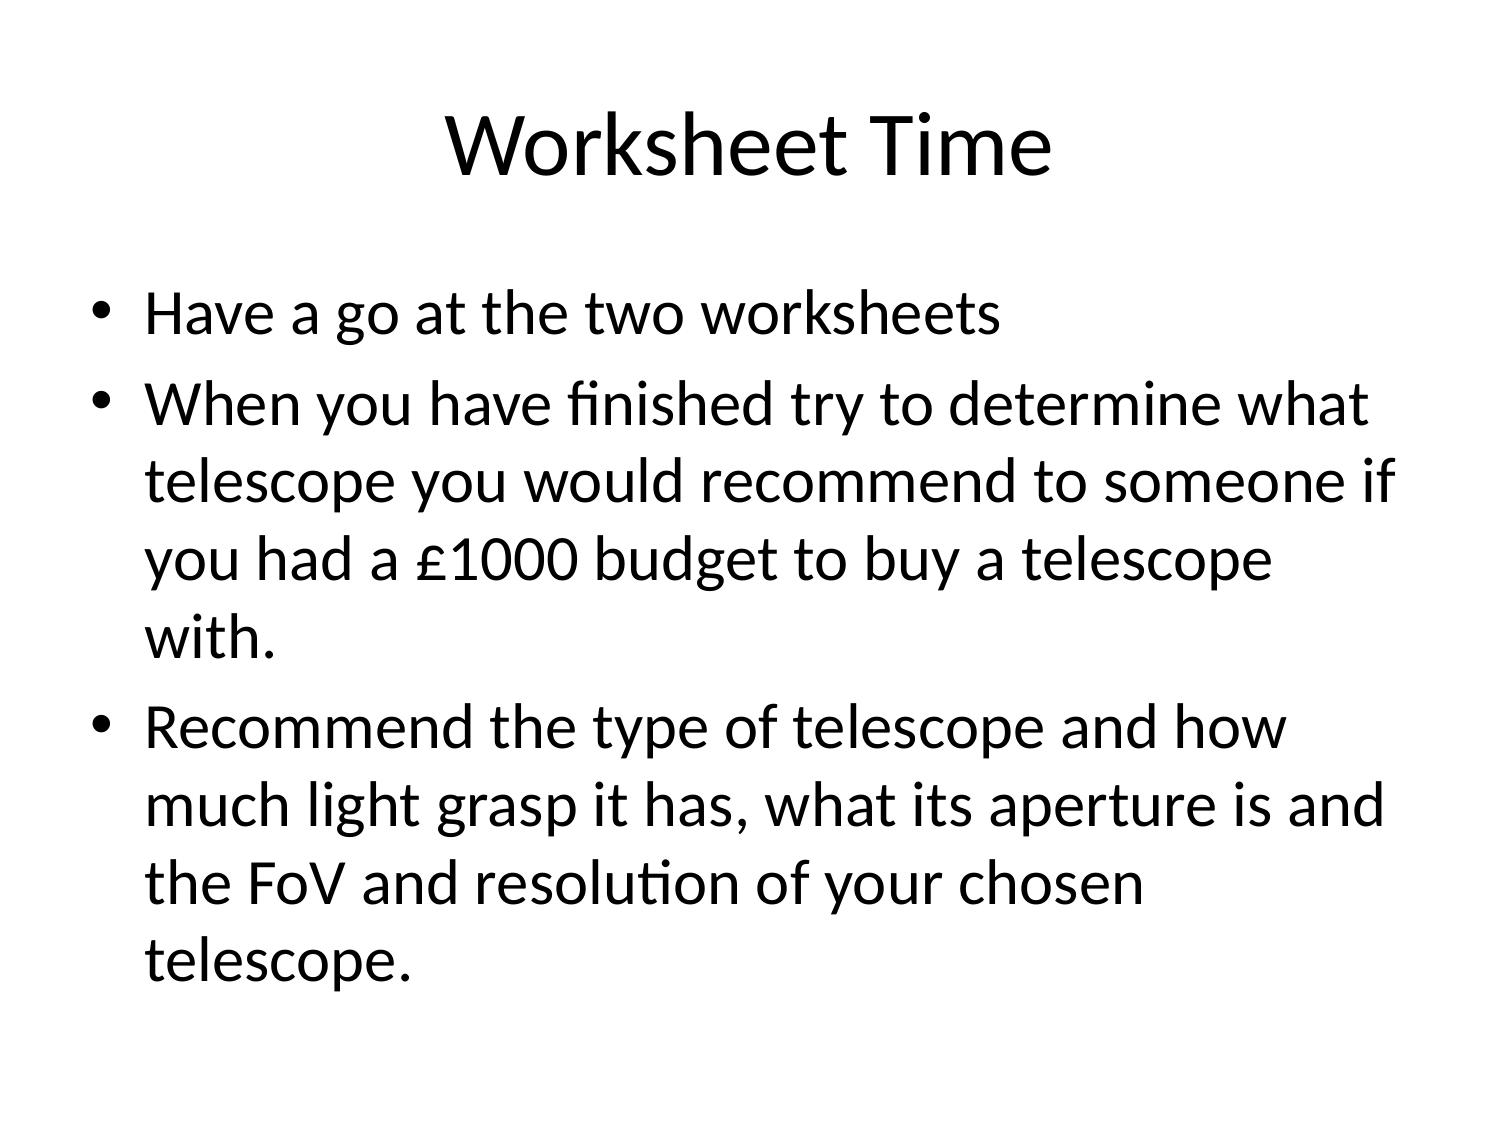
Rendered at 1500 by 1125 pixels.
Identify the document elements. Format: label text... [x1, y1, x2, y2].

list Have a go at the two worksheets When you have finished try to determine what telescope you would recommend to someone if you had a £1000 budget to buy a telescope with. Recommend the type of telescope and how much light grasp it has, what its aperture is and the FoV and resolution of your chosen telescope. [75, 262, 1425, 1005]
title Worksheet Time [75, 45, 1425, 233]
